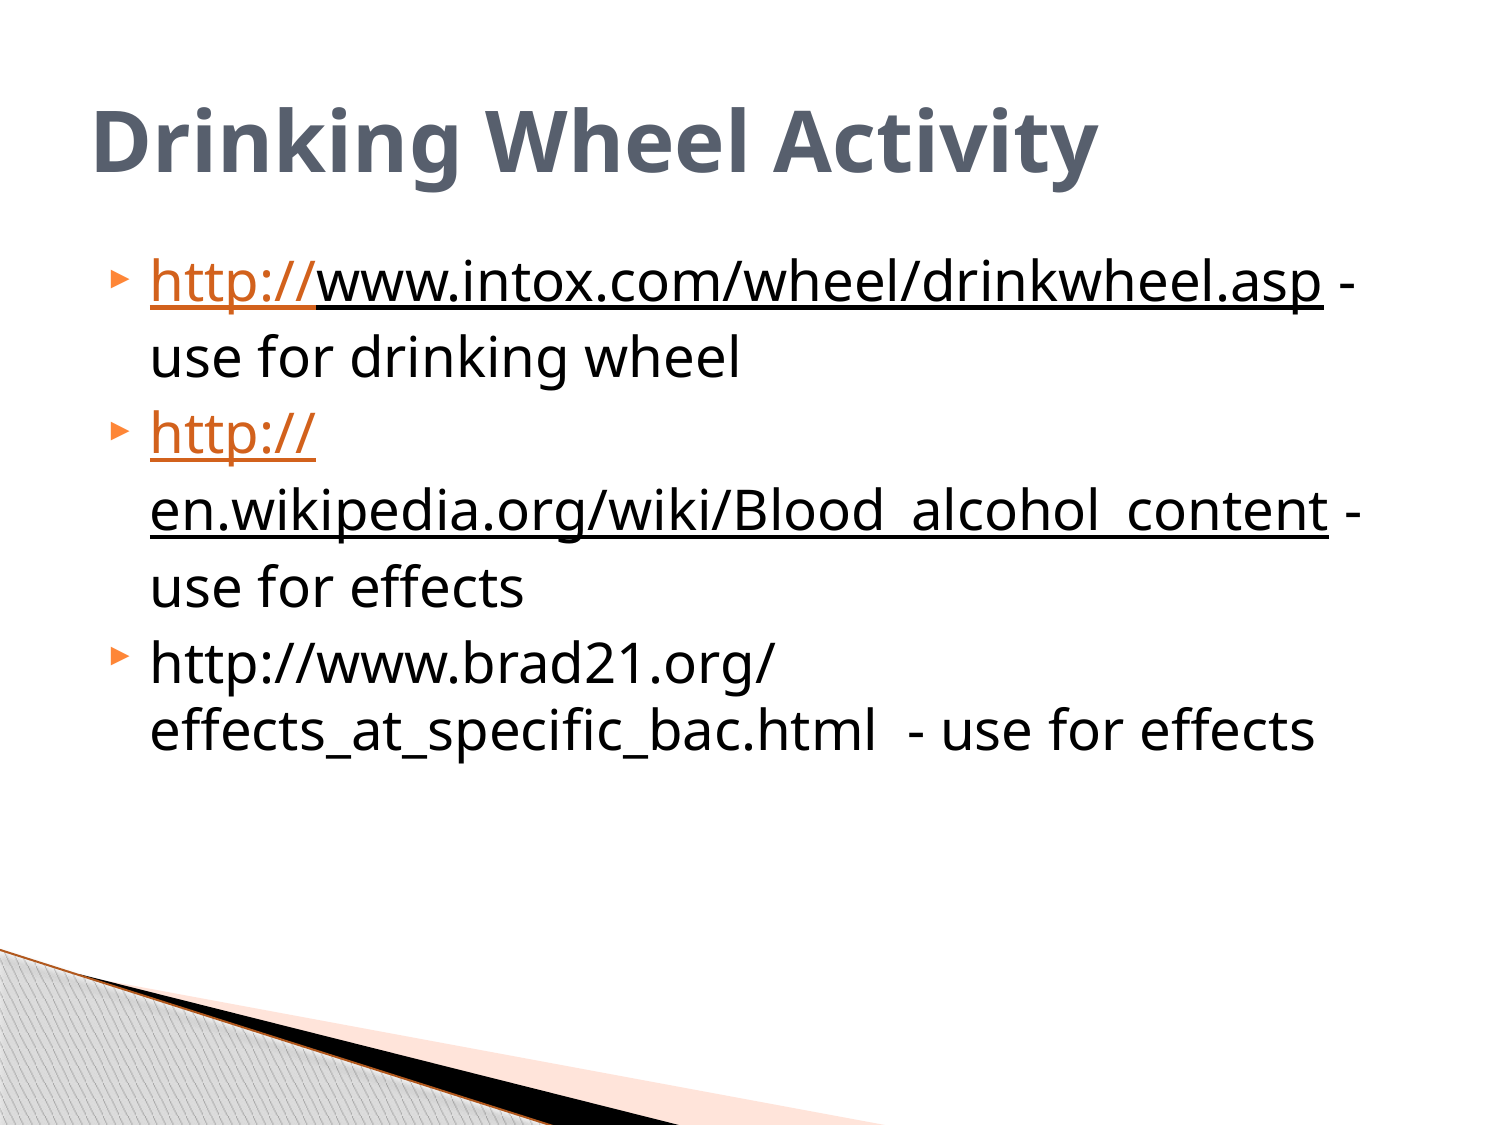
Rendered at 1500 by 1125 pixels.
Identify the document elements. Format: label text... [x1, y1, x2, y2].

list http://www.intox.com/wheel/drinkwheel.asp - use for drinking wheel http://en.wikipedia.org/wiki/Blood_alcohol_content - use for effects http://www.brad21.org/effects_at_specific_bac.html - use for effects [75, 237, 1425, 980]
title Drinking Wheel Activity [75, 45, 1425, 233]
